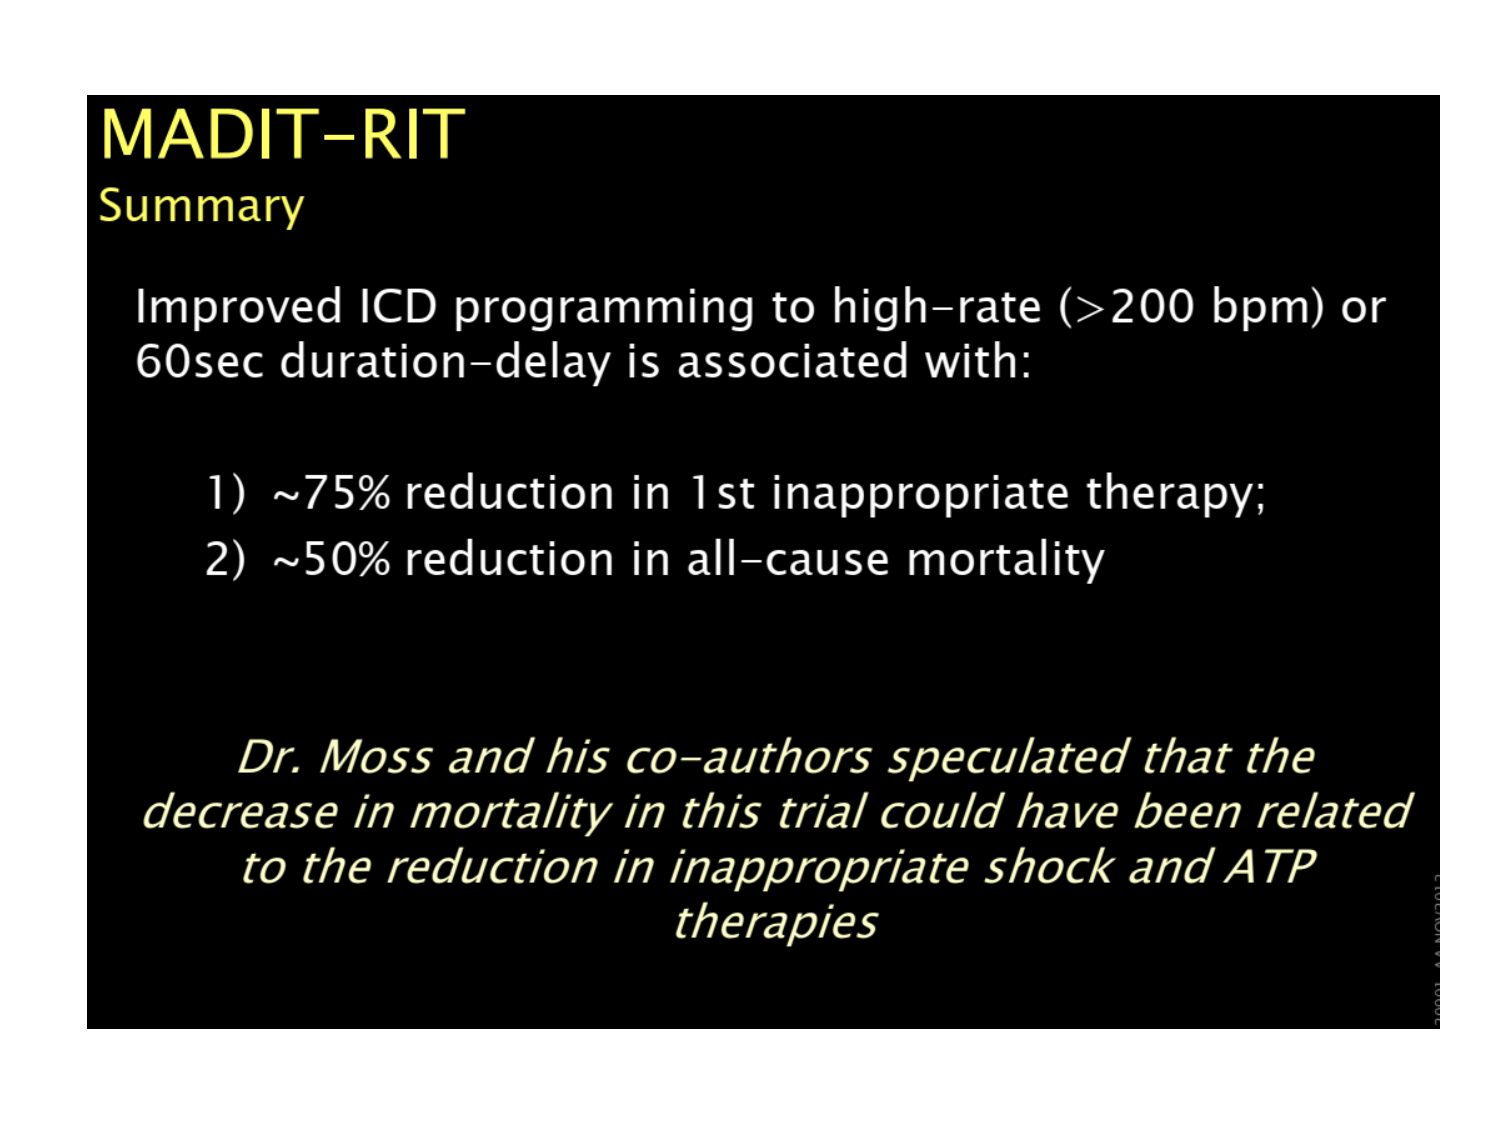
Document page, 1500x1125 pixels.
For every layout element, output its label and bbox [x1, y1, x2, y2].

list [86, 95, 1440, 1029]
